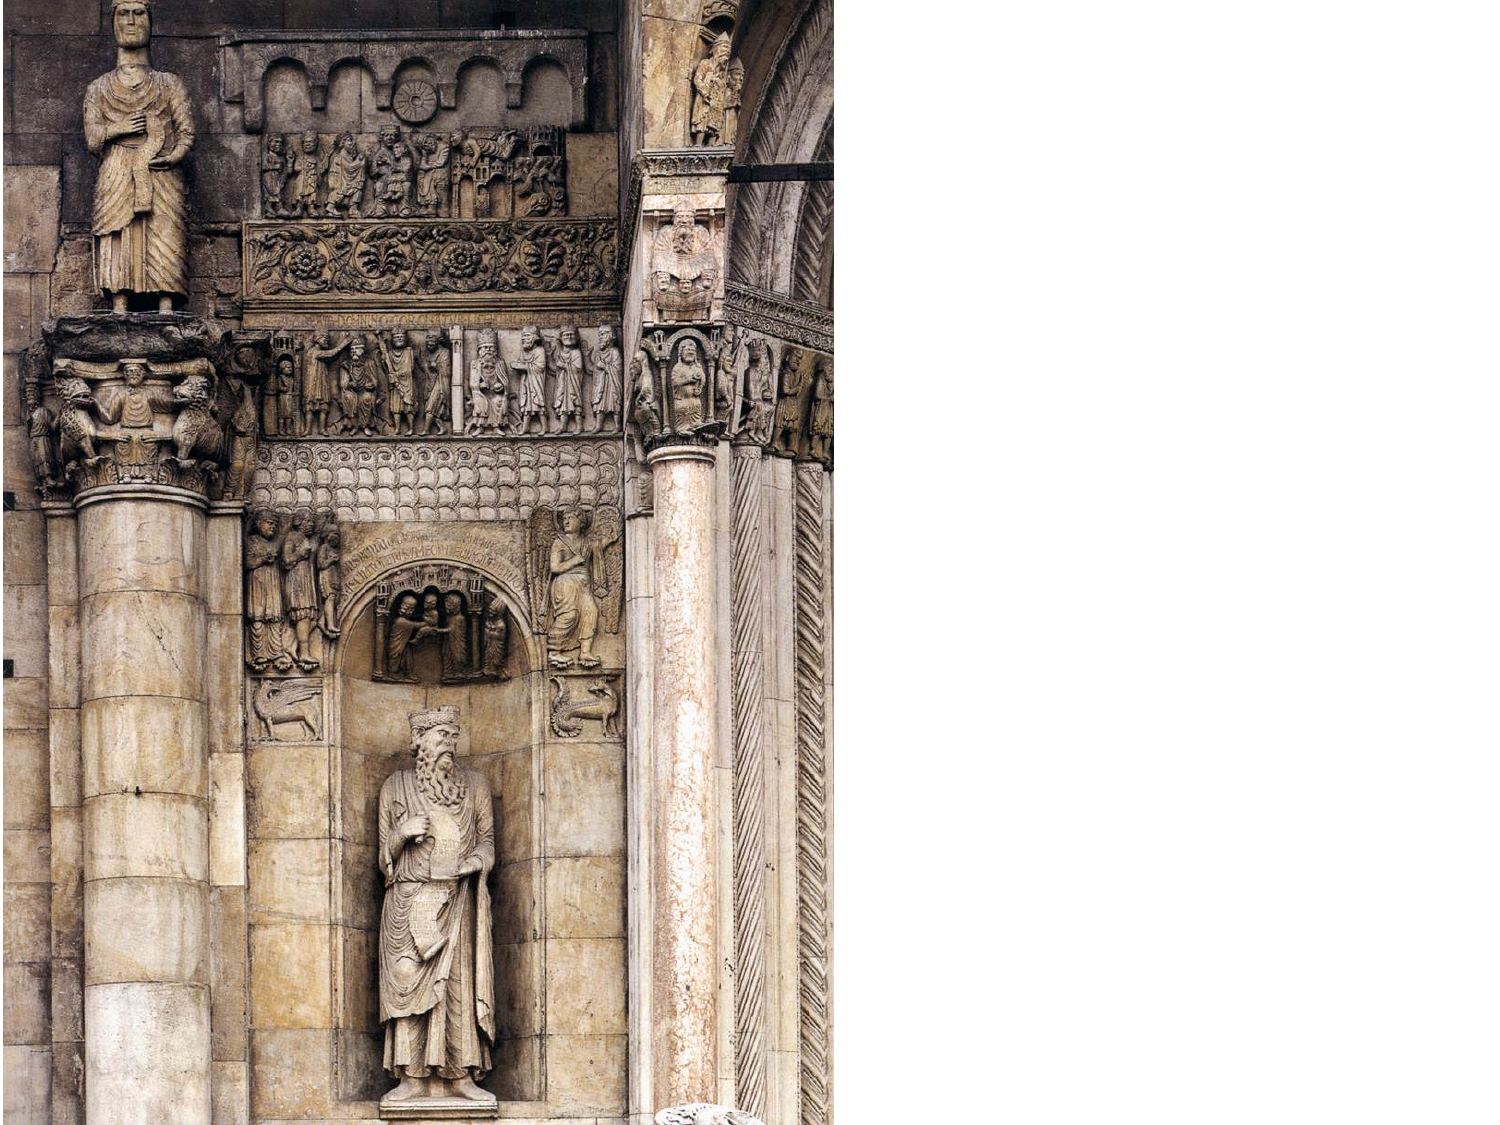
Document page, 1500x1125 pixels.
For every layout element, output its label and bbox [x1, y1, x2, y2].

list [2, 0, 834, 1125]
